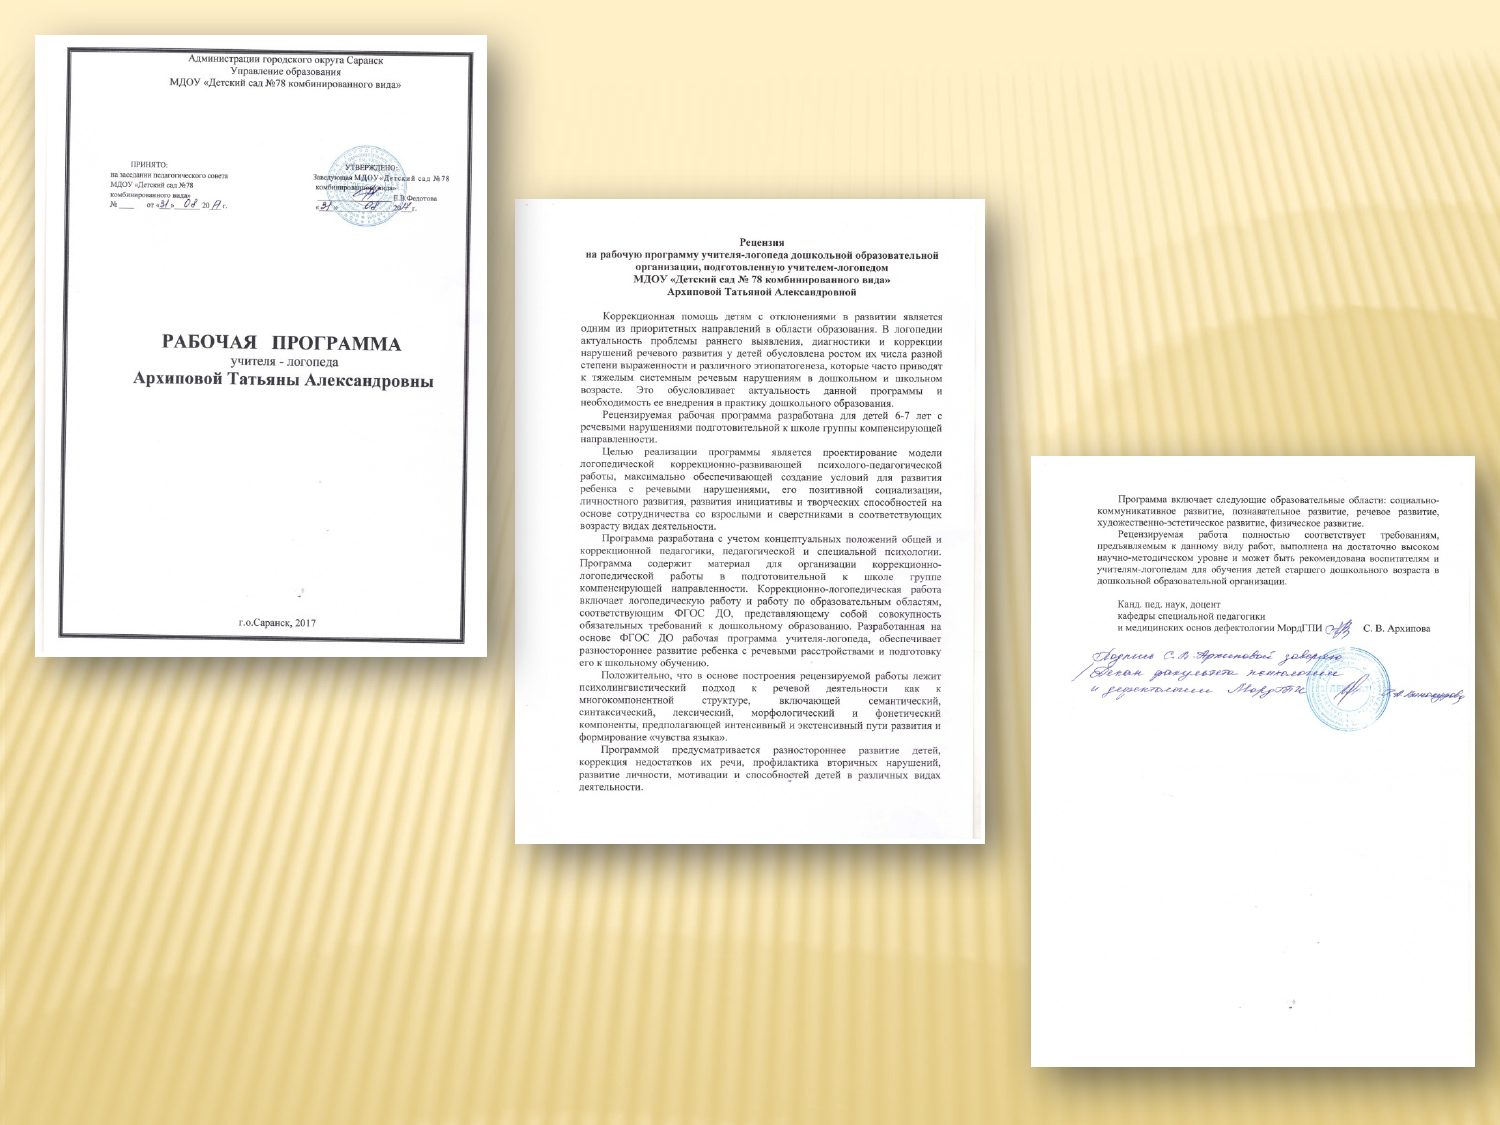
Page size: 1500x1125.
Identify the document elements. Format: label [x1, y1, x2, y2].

picture [1030, 456, 1475, 1067]
picture [515, 198, 985, 844]
picture [34, 34, 488, 657]
